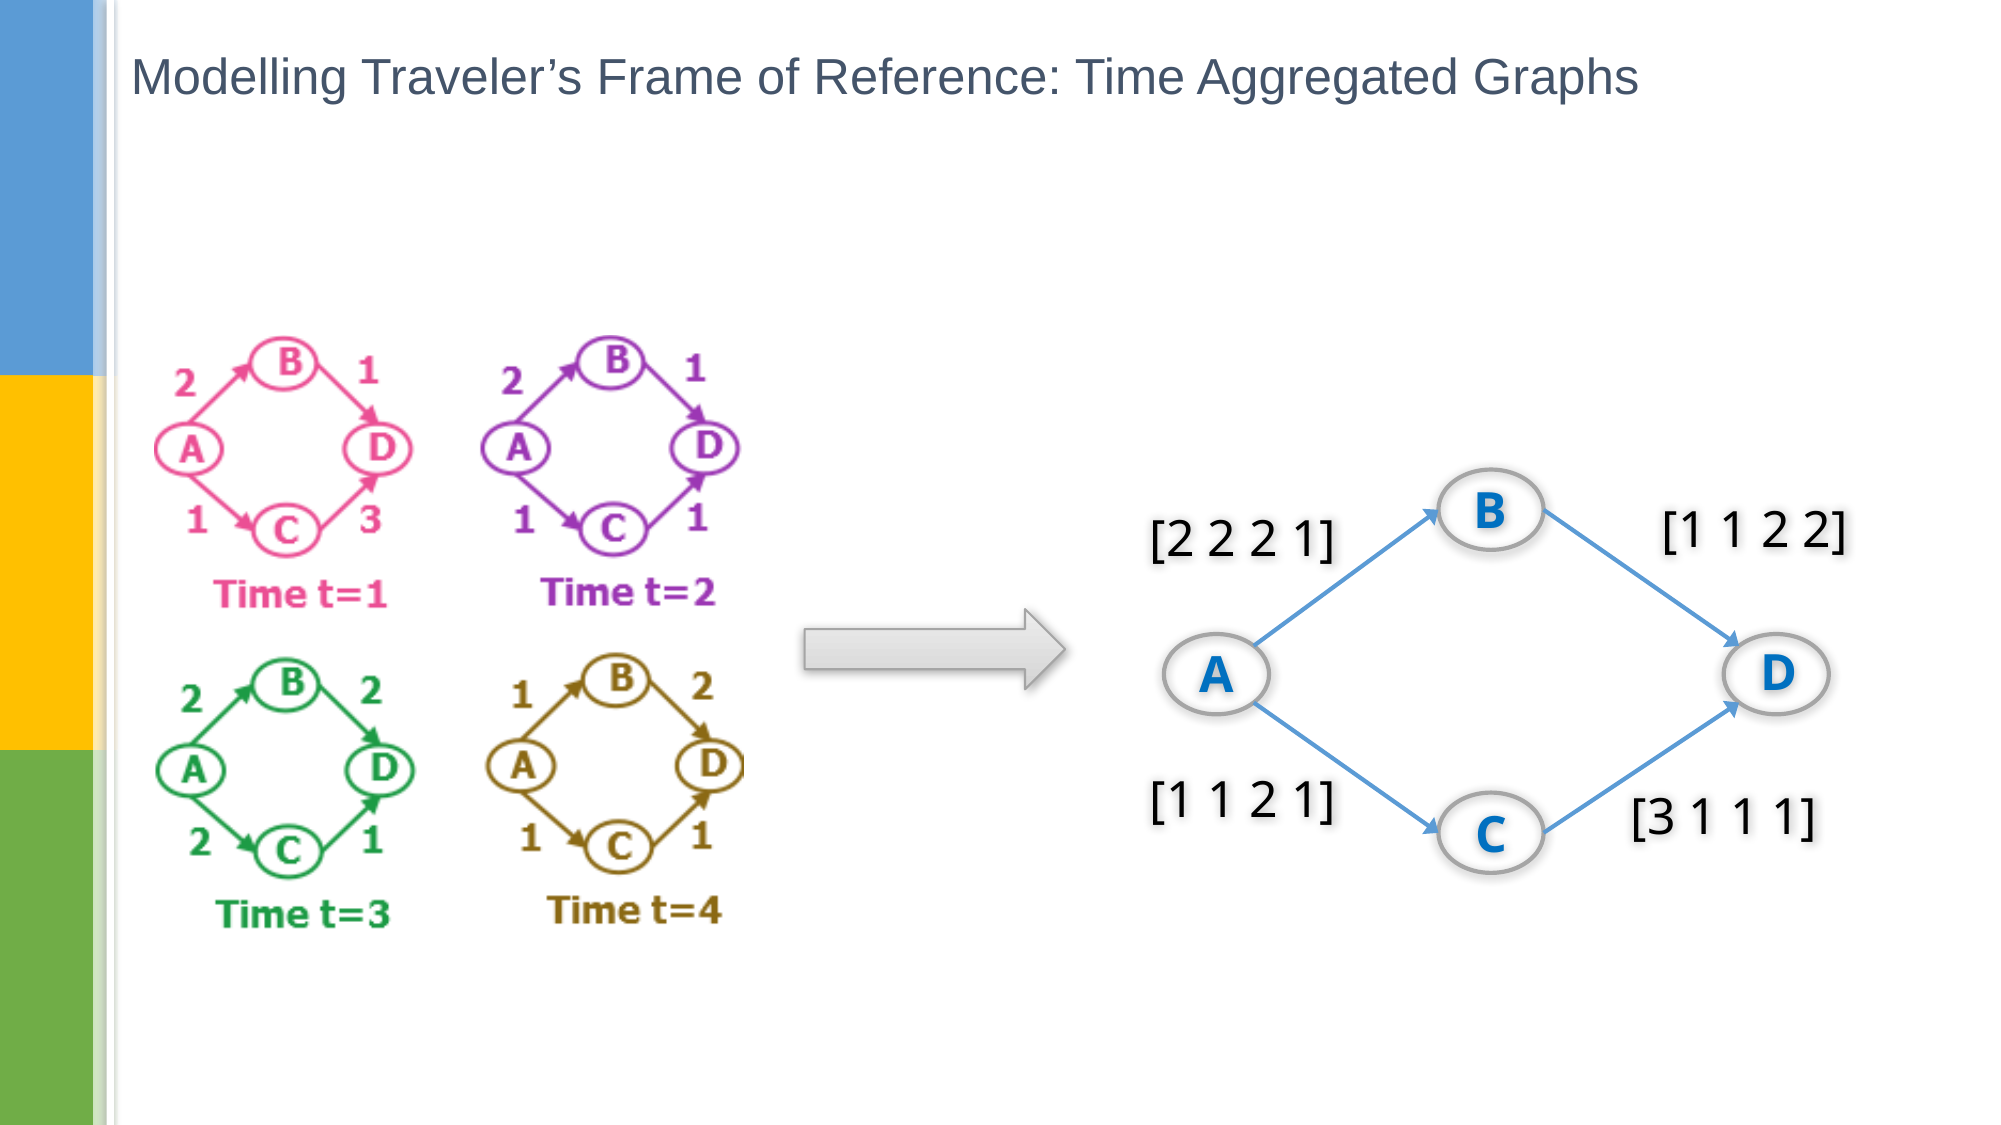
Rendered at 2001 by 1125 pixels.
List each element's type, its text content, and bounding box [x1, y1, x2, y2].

text_box [803, 608, 1066, 691]
picture [154, 334, 745, 987]
text_box B [1455, 467, 1526, 550]
text_box [1260, 663, 1271, 696]
title Modelling Traveler’s Frame of Reference: Time Aggregated Graphs [115, 19, 1959, 129]
text_box A [1181, 631, 1252, 714]
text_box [1253, 702, 1439, 834]
text_box [2 2 2 1] [1128, 495, 1358, 578]
text_box [1437, 485, 1448, 510]
text_box D [1743, 629, 1814, 712]
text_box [1543, 702, 1740, 834]
text_box [1 1 2 2] [1640, 485, 1870, 569]
text_box [1440, 843, 1449, 859]
text_box C [1456, 791, 1527, 874]
text_box [1533, 484, 1545, 512]
text_box [1535, 844, 1542, 857]
text_box [1822, 652, 1830, 696]
text_box [1722, 662, 1736, 698]
text_box [1 1 2 1] [1128, 756, 1244, 839]
text_box [3 1 1 1] [1609, 772, 1838, 856]
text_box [1543, 509, 1740, 647]
text_box [1162, 649, 1174, 700]
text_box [1253, 509, 1439, 647]
